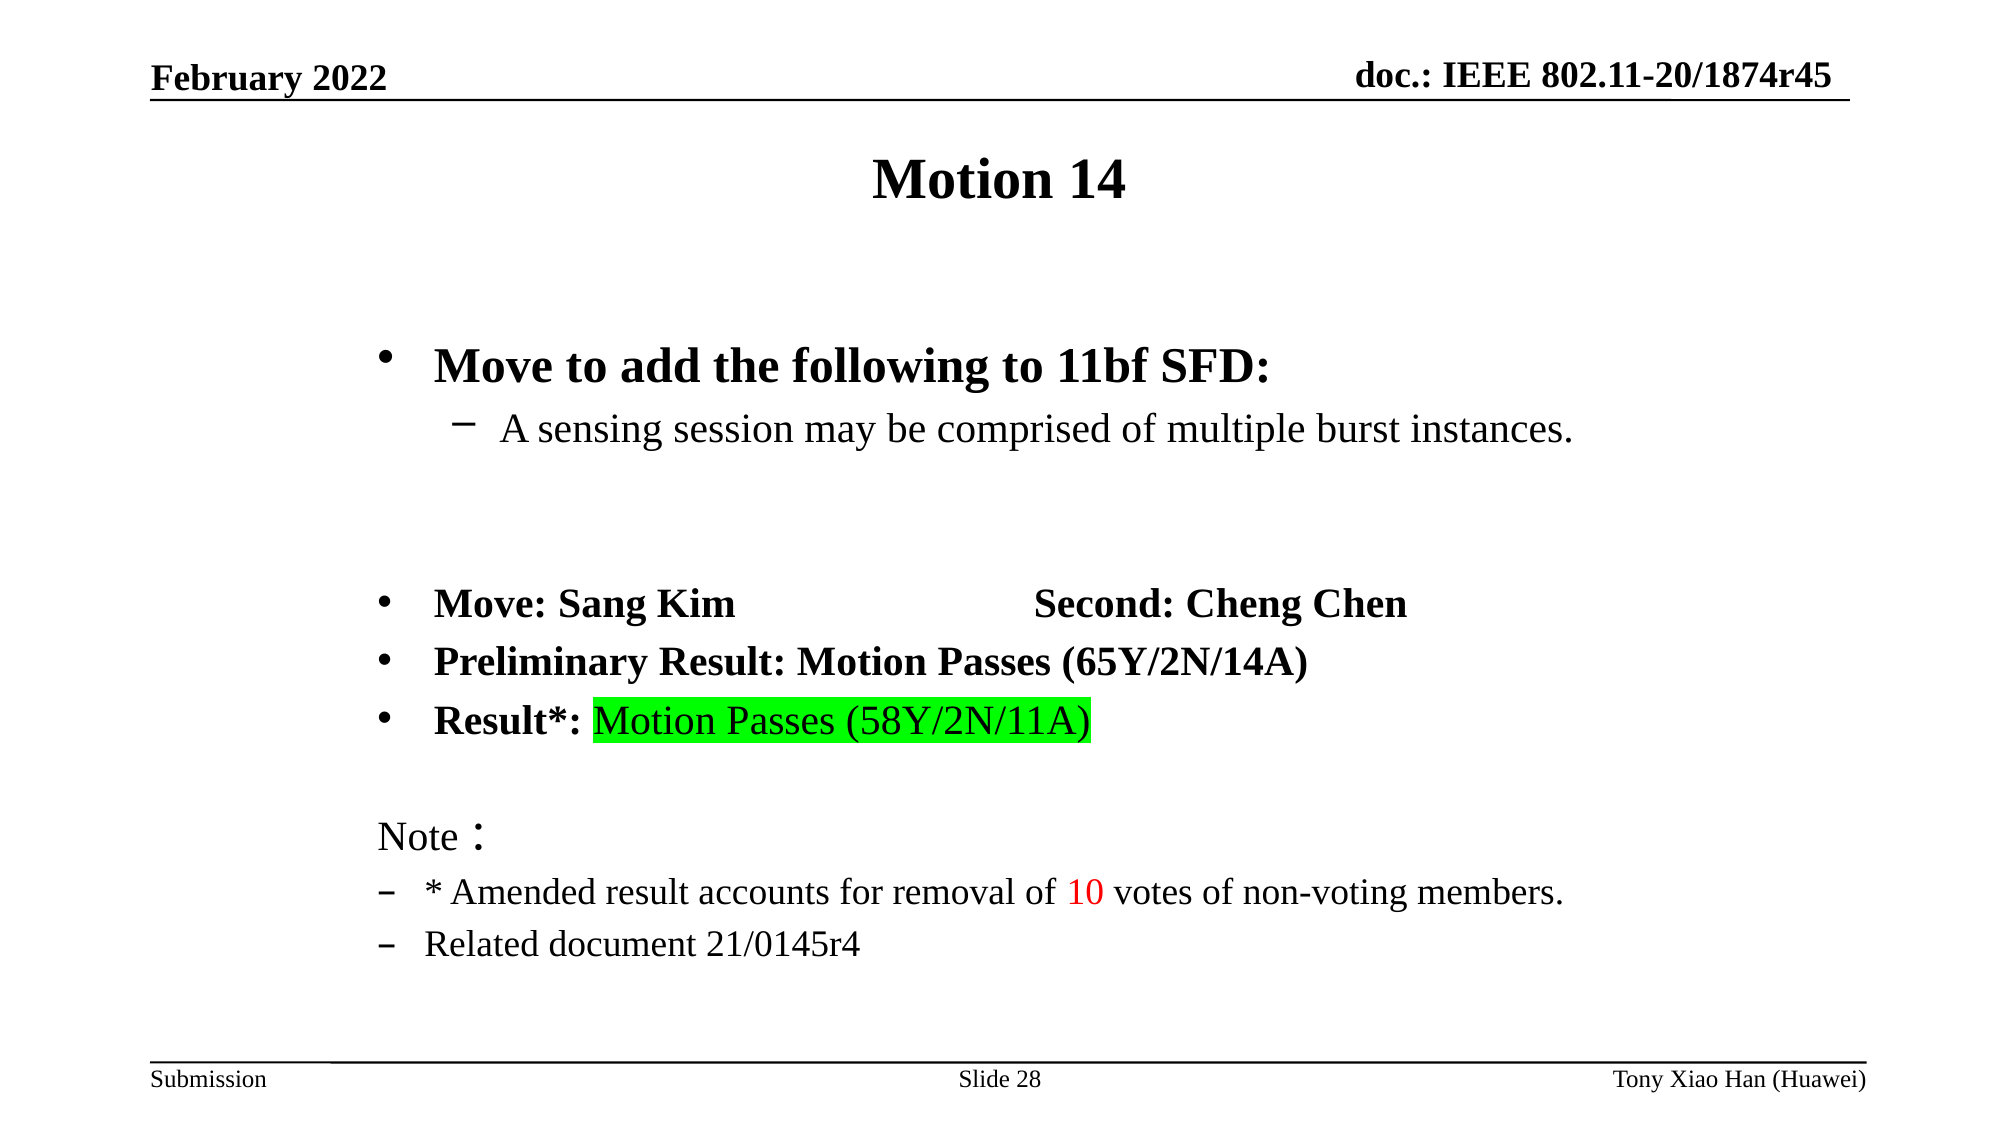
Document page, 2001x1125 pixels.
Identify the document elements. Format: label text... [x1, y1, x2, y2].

text_box Move to add the following to 11bf SFD: A sensing session may be comprised of multiple burst instances. Move: Sang Kim Second: Cheng Chen Preliminary Result: Motion Passes (65Y/2N/14A) Result*: Motion Passes (58Y/2N/11A) Note： * Amended result accounts for removal of 10 votes of non-voting members. Related document 21/0145r4 [362, 324, 1638, 1013]
text_box Motion 14 [362, 87, 1638, 263]
